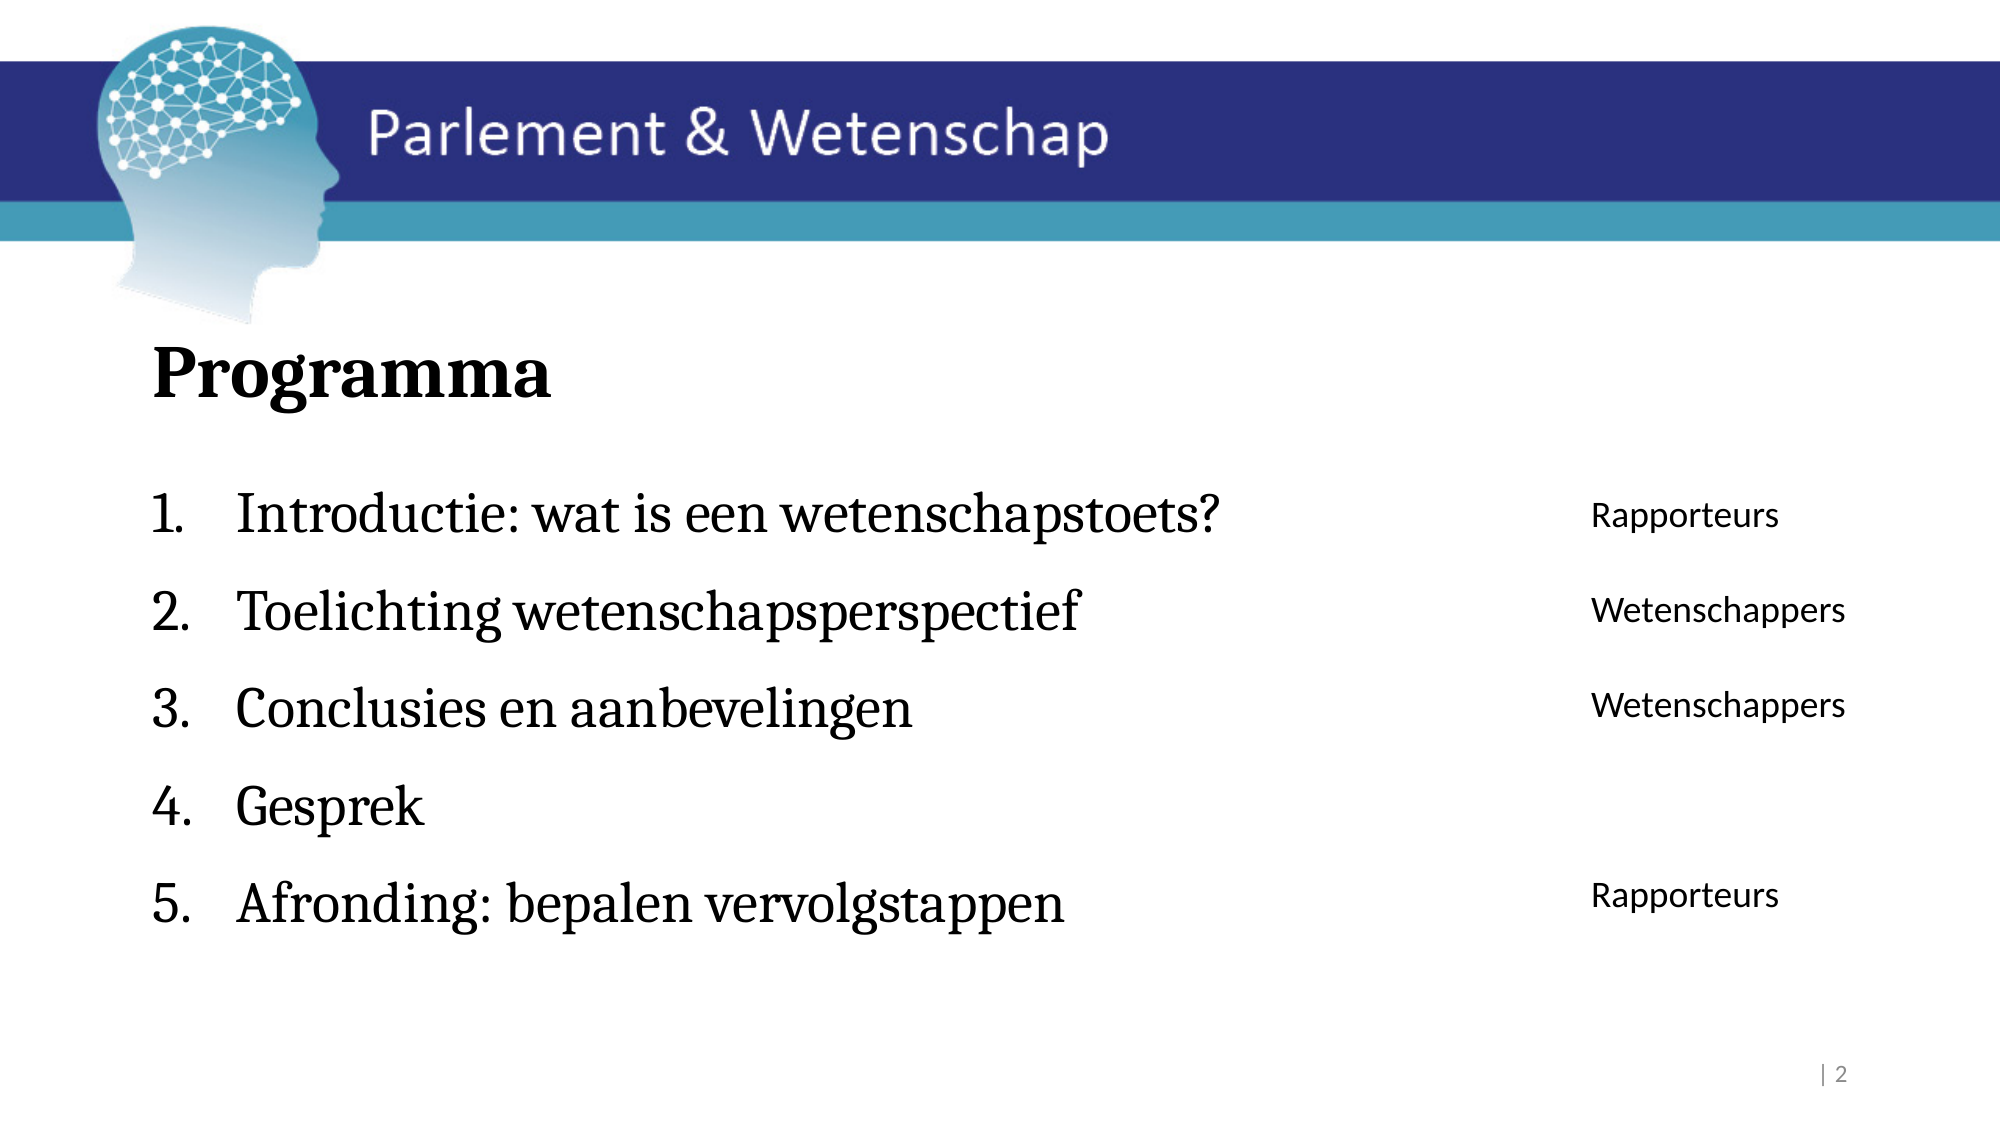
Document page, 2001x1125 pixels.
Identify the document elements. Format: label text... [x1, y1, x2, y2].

slide_number | 2 [1412, 1042, 1863, 1103]
title Programma [137, 264, 1863, 459]
text_box Rapporteurs Wetenschappers Wetenschappers Rapporteurs [1576, 482, 1862, 922]
picture [0, 0, 2000, 1125]
list Introductie: wat is een wetenschapstoets? Toelichting wetenschapsperspectief Conclusies en aanbevelingen Gesprek Afronding: bepalen vervolgstappen [137, 459, 1863, 1014]
